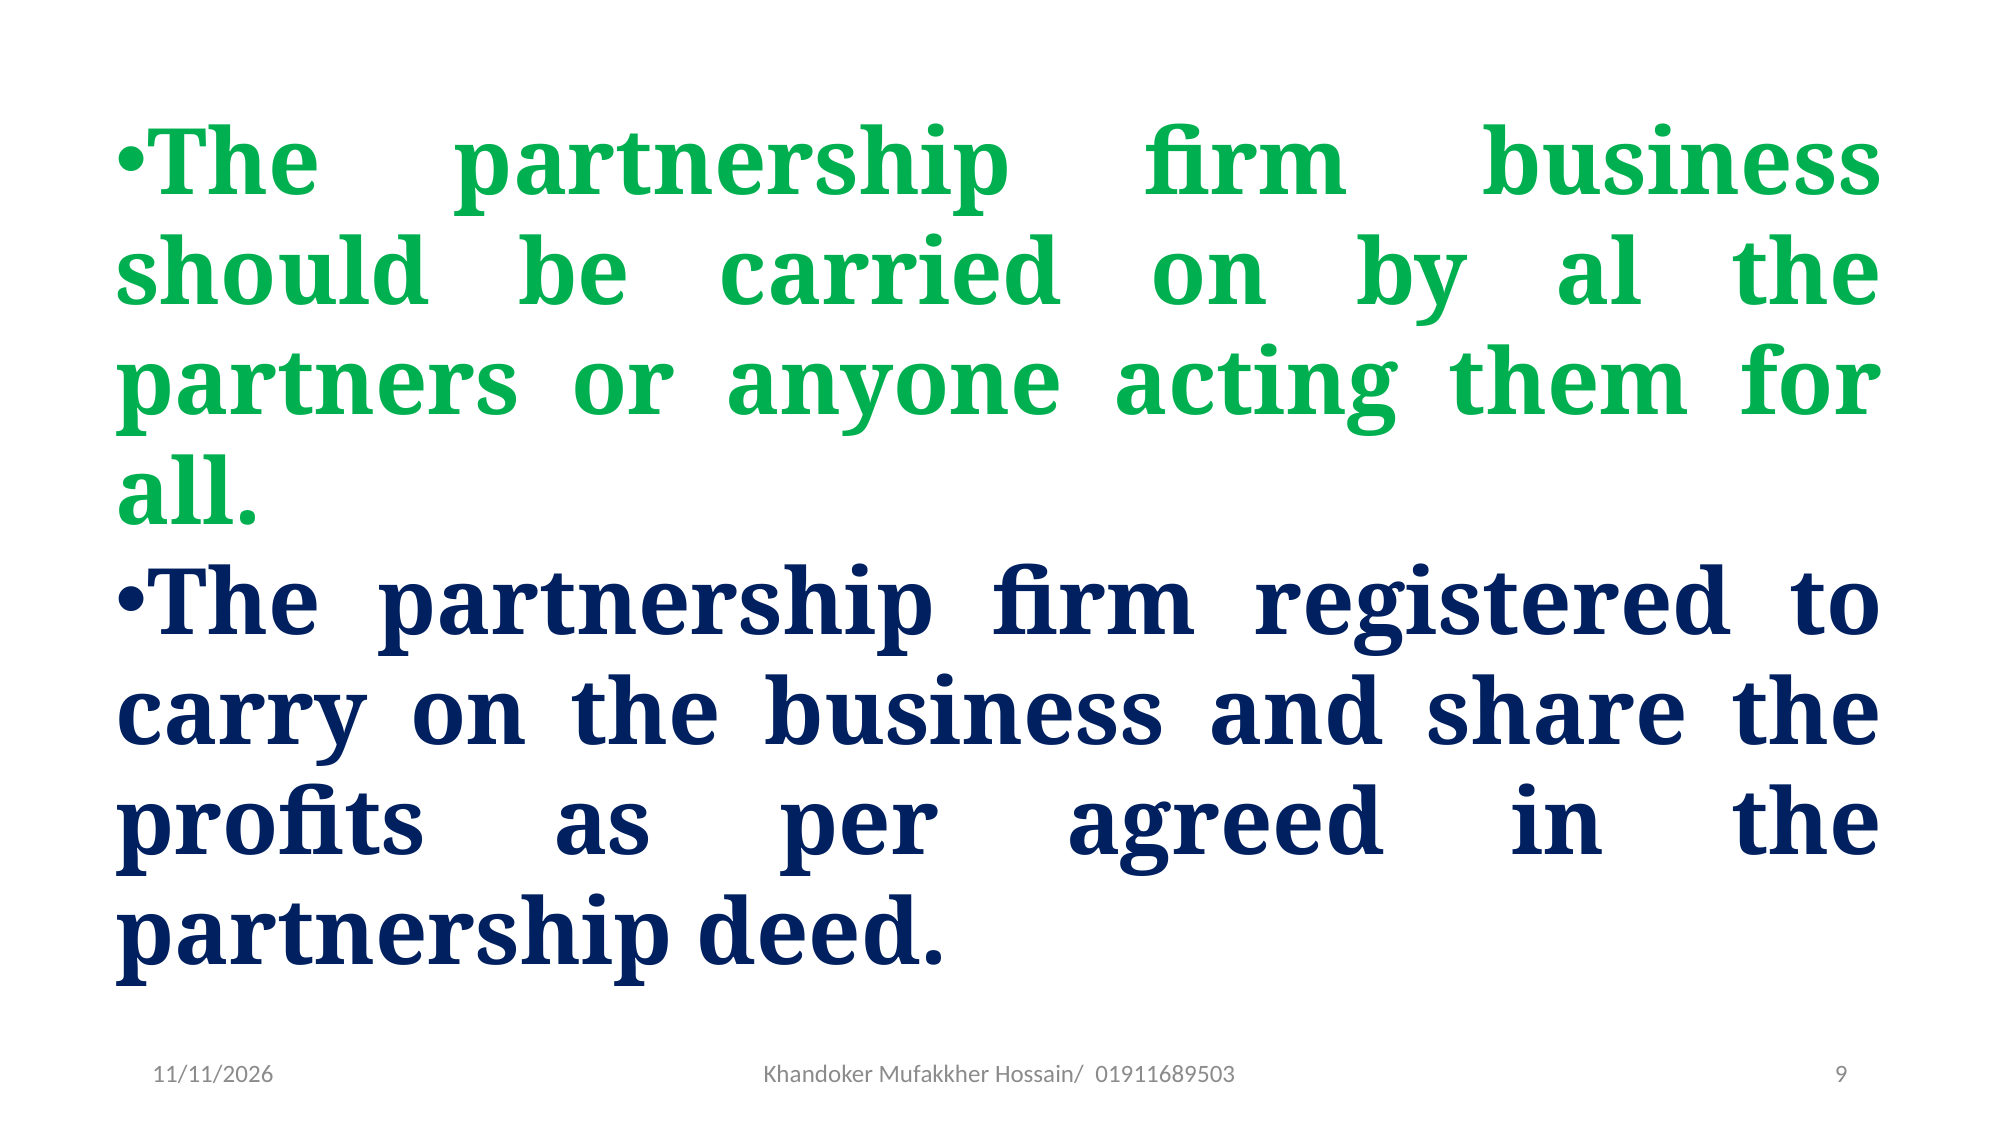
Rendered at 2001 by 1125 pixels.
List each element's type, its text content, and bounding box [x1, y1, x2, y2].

slide_number 9 [1412, 1042, 1863, 1103]
footer Khandoker Mufakkher Hossain/ 01911689503 [662, 1042, 1338, 1103]
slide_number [137, 1042, 588, 1103]
text_box The partnership firm business should be carried on by al the partners or anyone acting them for all. The partnership firm registered to carry on the business and share the profits as per agreed in the partnership deed. [100, 95, 1900, 991]
